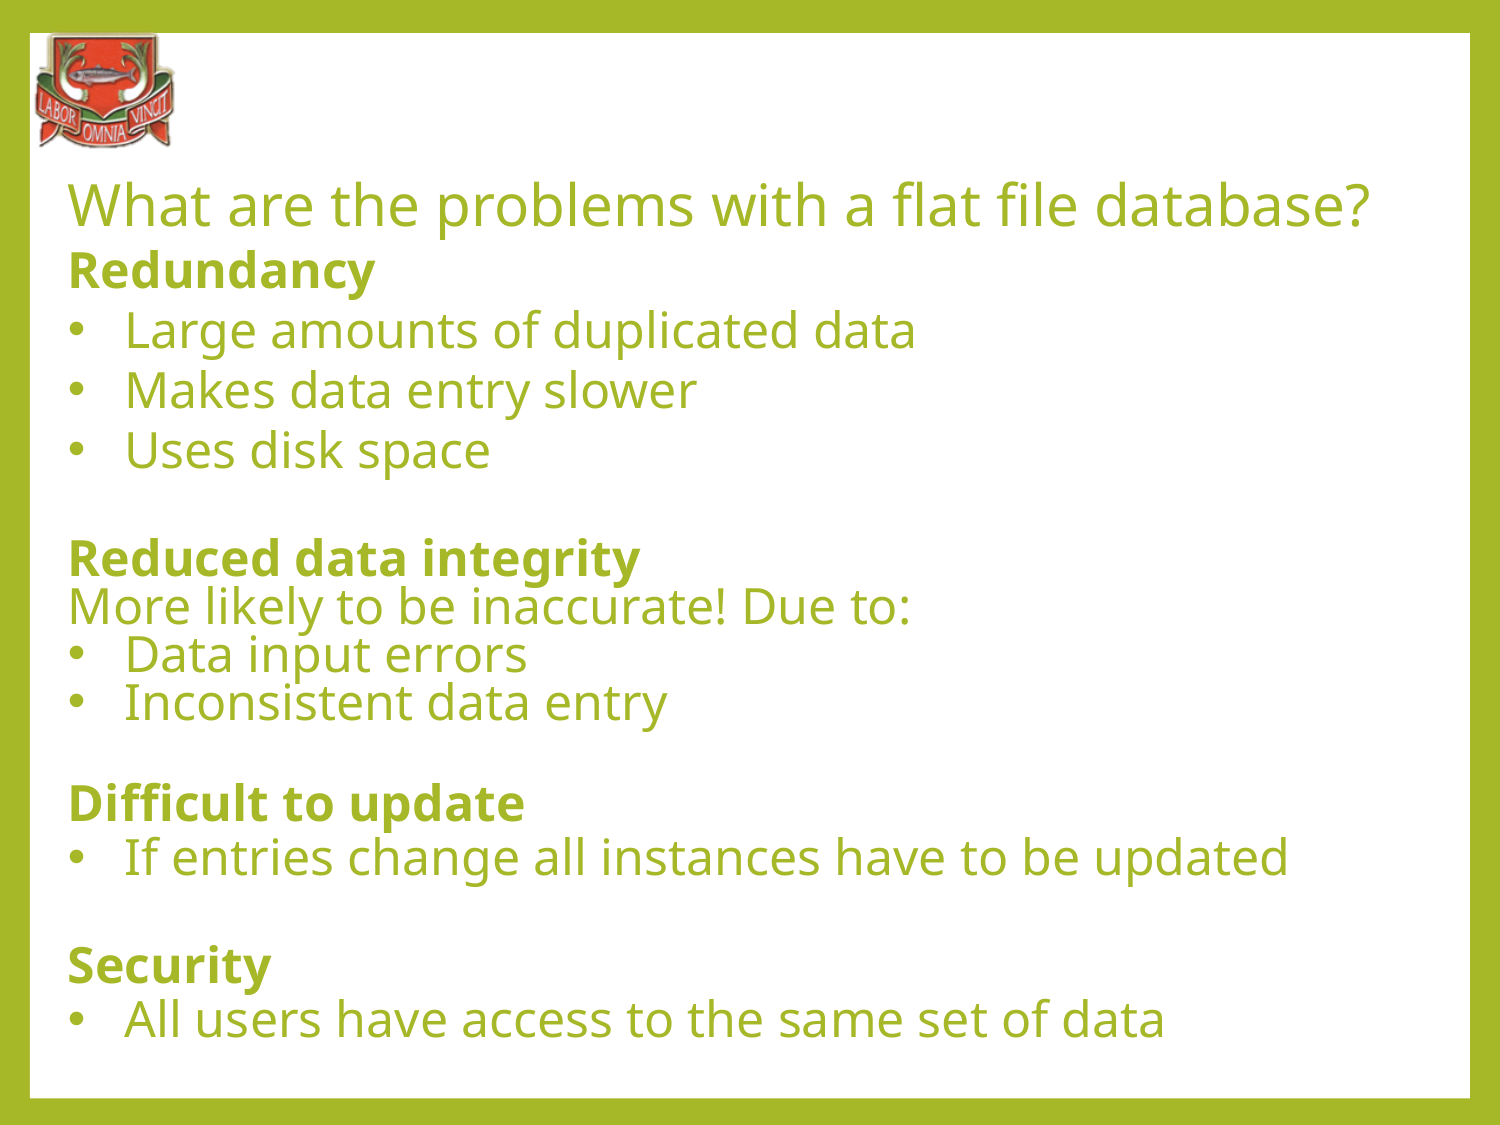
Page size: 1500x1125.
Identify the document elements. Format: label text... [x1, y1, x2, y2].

text_box What are the problems with a flat file database? Redundancy Large amounts of duplicated data Makes data entry slower Uses disk space Reduced data integrity More likely to be inaccurate! Due to: Data input errors Inconsistent data entry Difficult to update If entries change all instances have to be updated Security All users have access to the same set of data [53, 160, 1438, 1125]
picture [29, 19, 180, 166]
